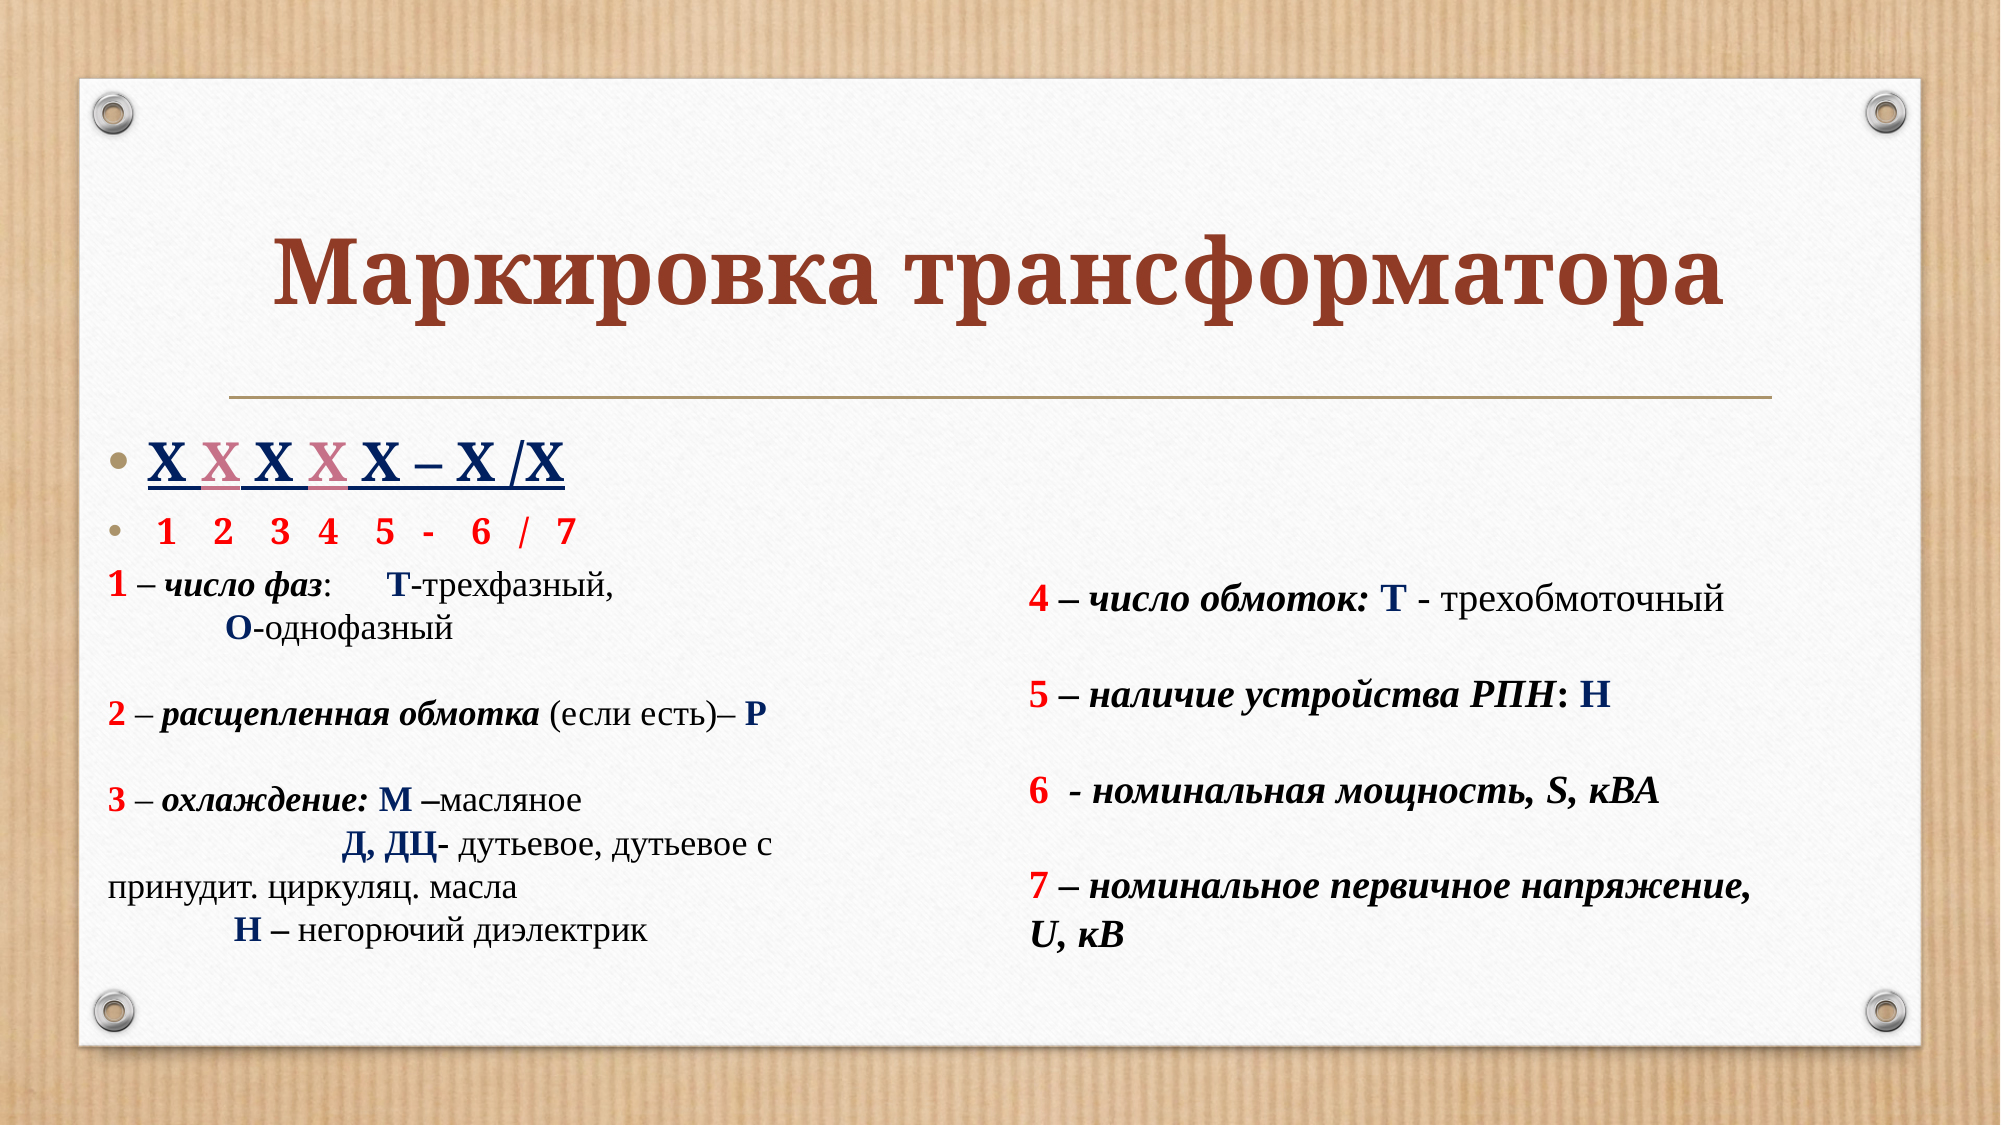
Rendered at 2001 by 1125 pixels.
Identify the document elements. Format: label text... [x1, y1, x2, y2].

picture [0, 0, 2001, 1125]
list X X X X X – X /X 1 2 3 4 5 - 6 / 7 1 – число фаз: Т-трехфазный, О-однофазный 2 – расщепленная обмотка (если есть)– Р 3 – охлаждение: М –масляное Д, ДЦ- дутьевое, дутьевое с принудит. циркуляц. масла Н – негорючий диэлектрик [92, 420, 1013, 963]
list 4 – число обмоток: Т - трехобмоточный 5 – наличие устройства РПН: Н 6 - номинальная мощность, S, кВА 7 – номинальное первичное напряжение, U, кВ [1013, 420, 1788, 963]
title Маркировка трансформатора [212, 161, 1788, 375]
